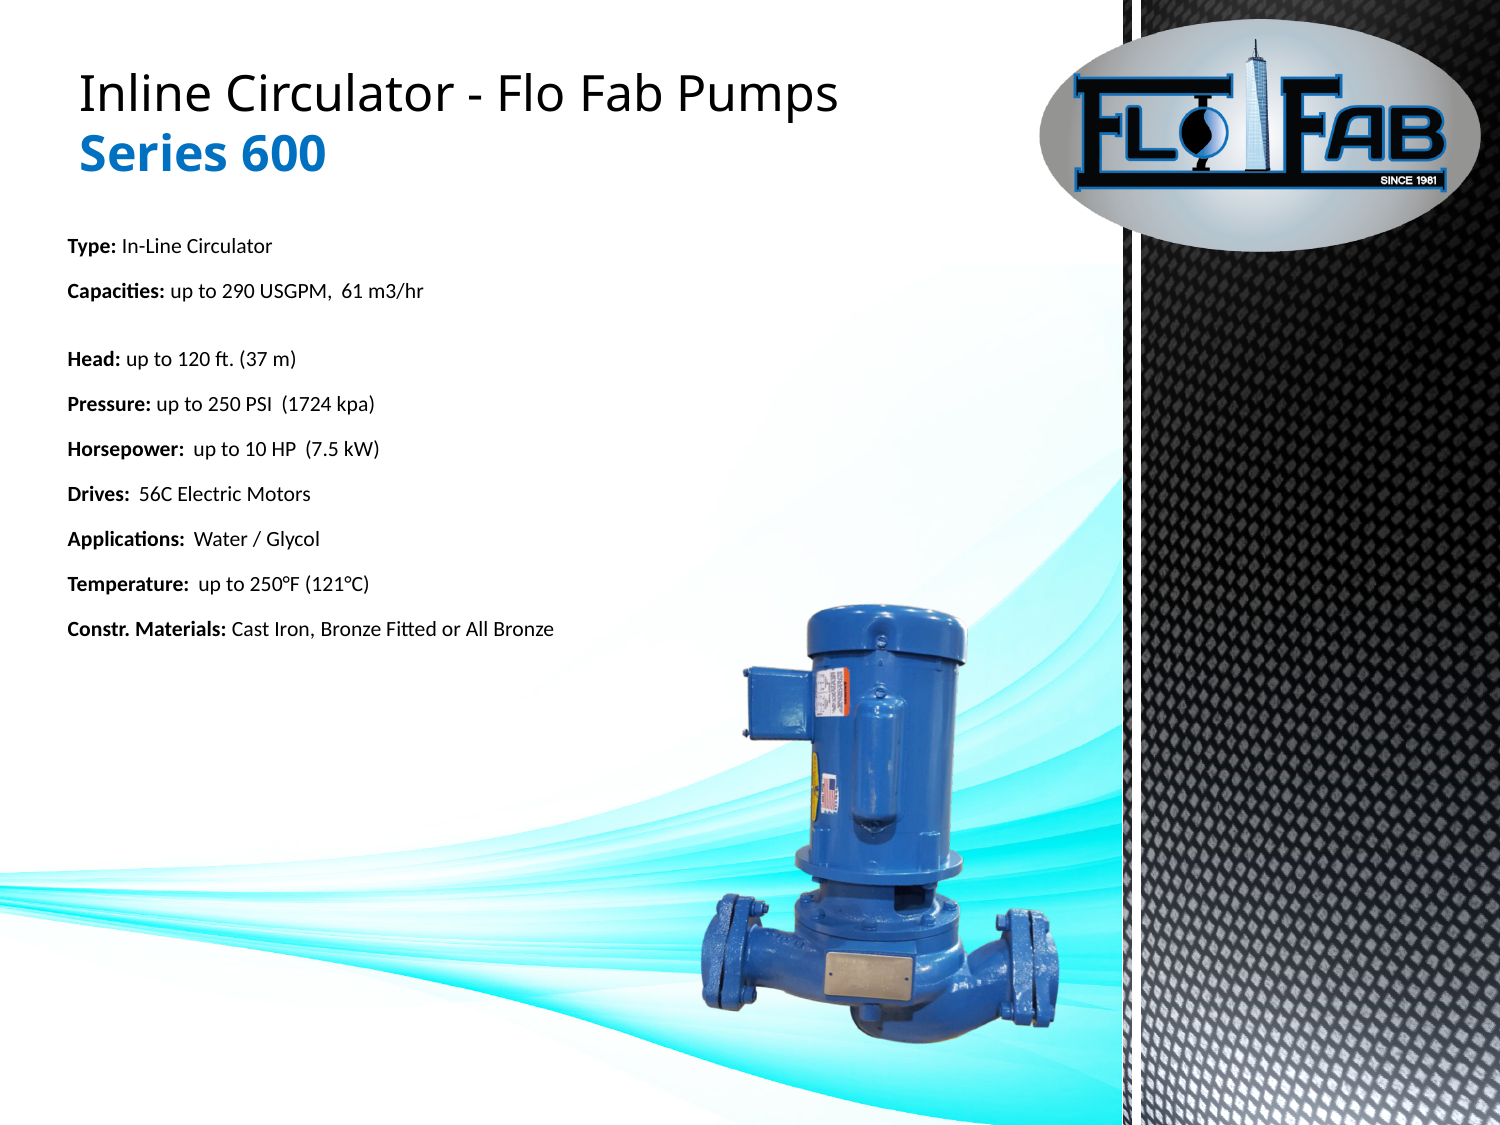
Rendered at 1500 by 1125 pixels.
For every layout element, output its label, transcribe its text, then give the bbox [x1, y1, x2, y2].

text_box Inline Circulator - Flo Fab Pumps Series 600 [64, 53, 1023, 191]
text_box Type: In-Line Circulator Capacities: up to 290 USGPM, 61 m3/hr Head: up to 120 ft. (37 m) Pressure: up to 250 PSI (1724 kpa) Horsepower: up to 10 HP (7.5 kW) Drives: 56C Electric Motors Applications: Water / Glycol Temperature: up to 250°F (121°C) Constr. Materials: Cast Iron, Bronze Fitted or All Bronze [53, 219, 803, 262]
picture [0, 0, 1500, 1125]
